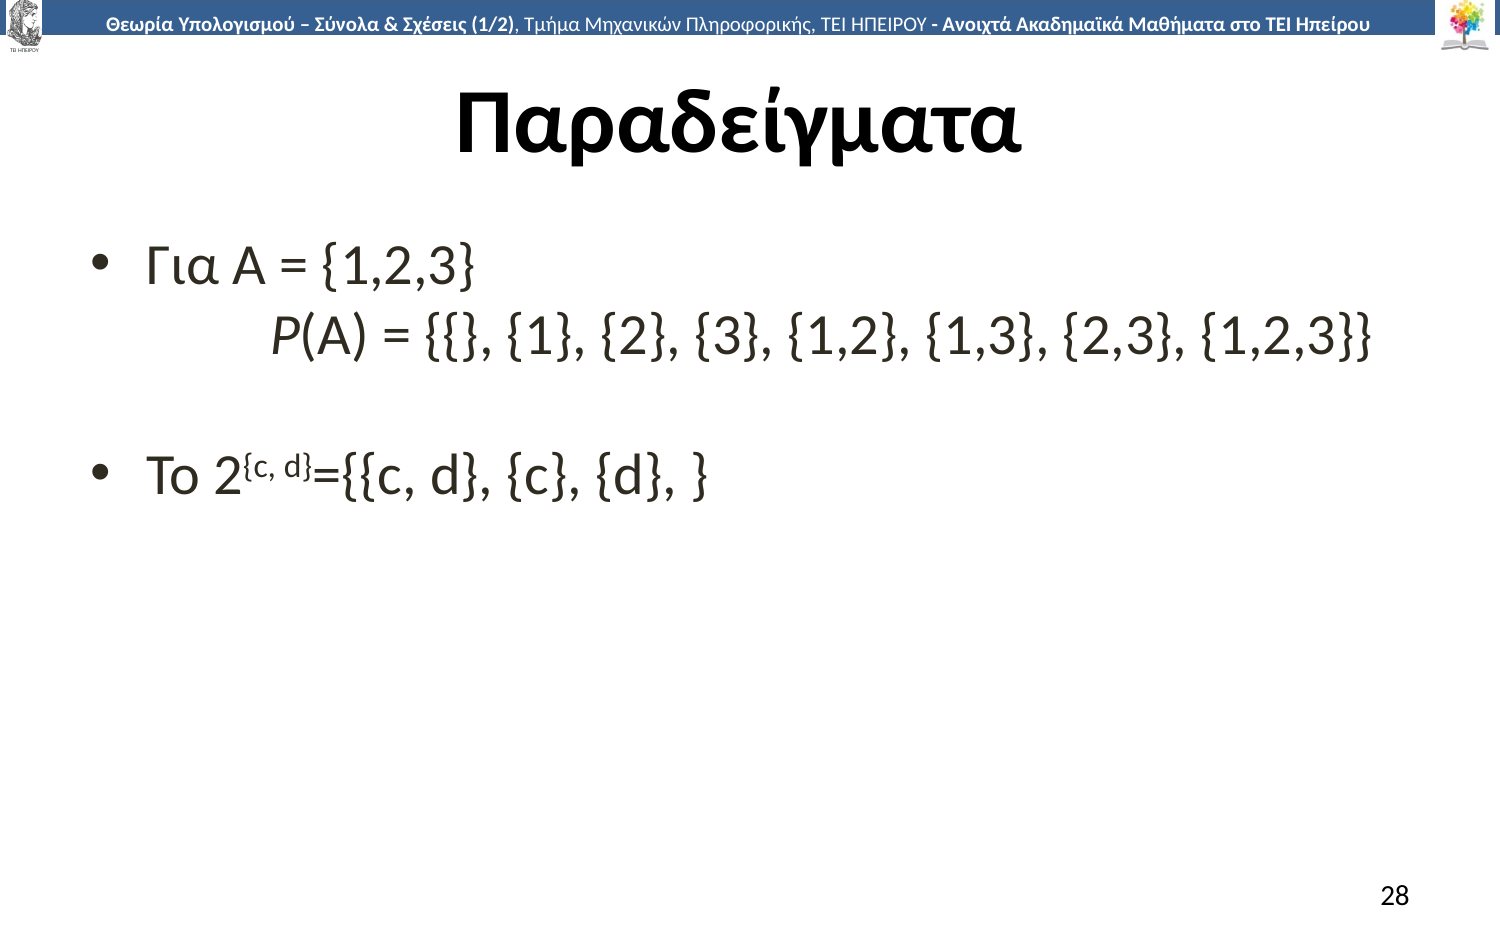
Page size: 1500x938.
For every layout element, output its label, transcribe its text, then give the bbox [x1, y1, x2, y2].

title Παραδείγματα [75, 37, 1425, 194]
slide_number 28 [1074, 868, 1425, 919]
picture [1435, 0, 1495, 52]
picture [6, 0, 42, 54]
